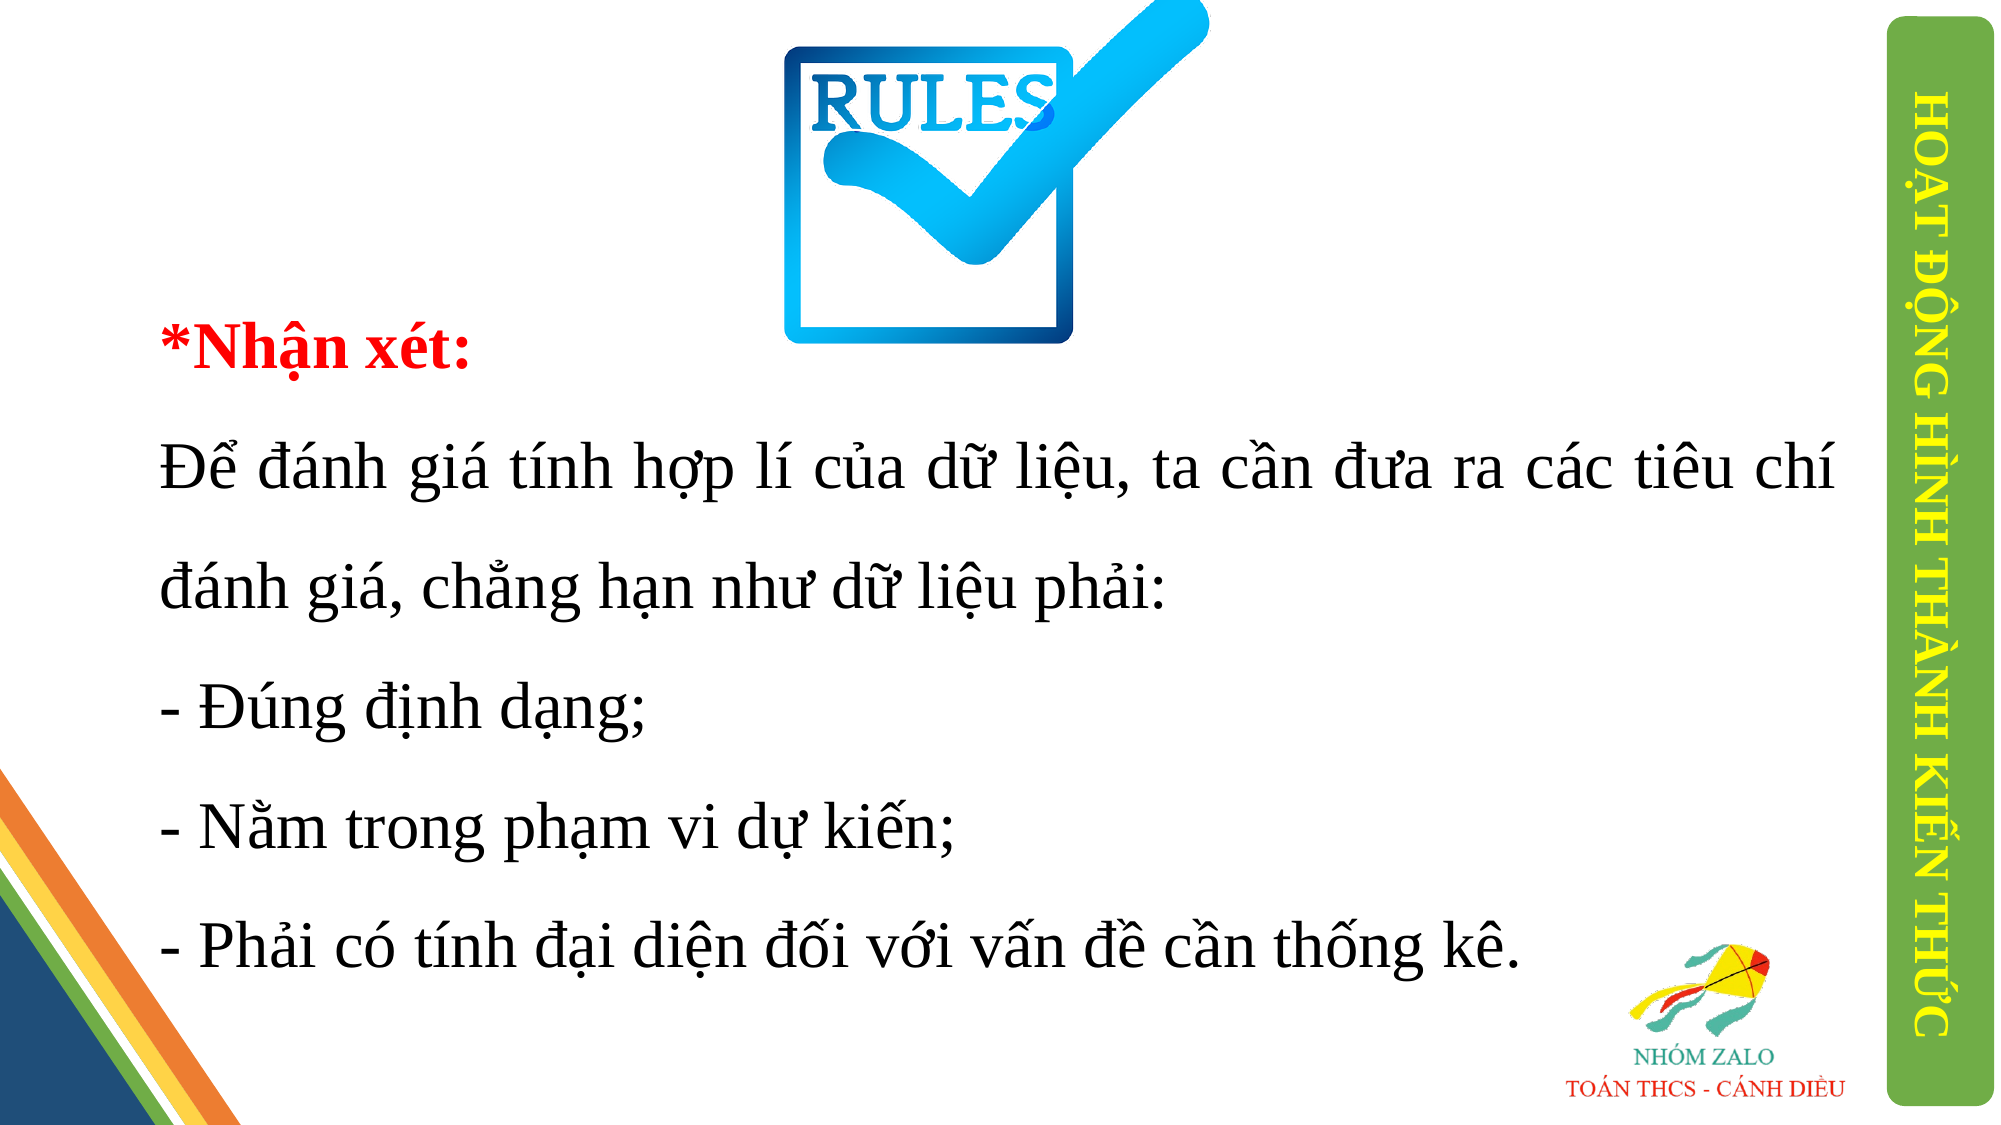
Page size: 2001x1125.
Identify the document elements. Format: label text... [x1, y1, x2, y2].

picture [1543, 892, 1887, 1125]
text_box *Nhận xét: Để đánh giá tính hợp lí của dữ liệu, ta cần đưa ra các tiêu chí đánh giá, chẳng hạn như dữ liệu phải: - Đúng định dạng; - Nằm trong phạm vi dự kiến; - Phải có tính đại diện đối với vấn đề cần thống kê. [145, 214, 1855, 989]
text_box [0, 790, 342, 1125]
picture [665, 0, 1229, 462]
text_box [1375, 527, 2000, 636]
